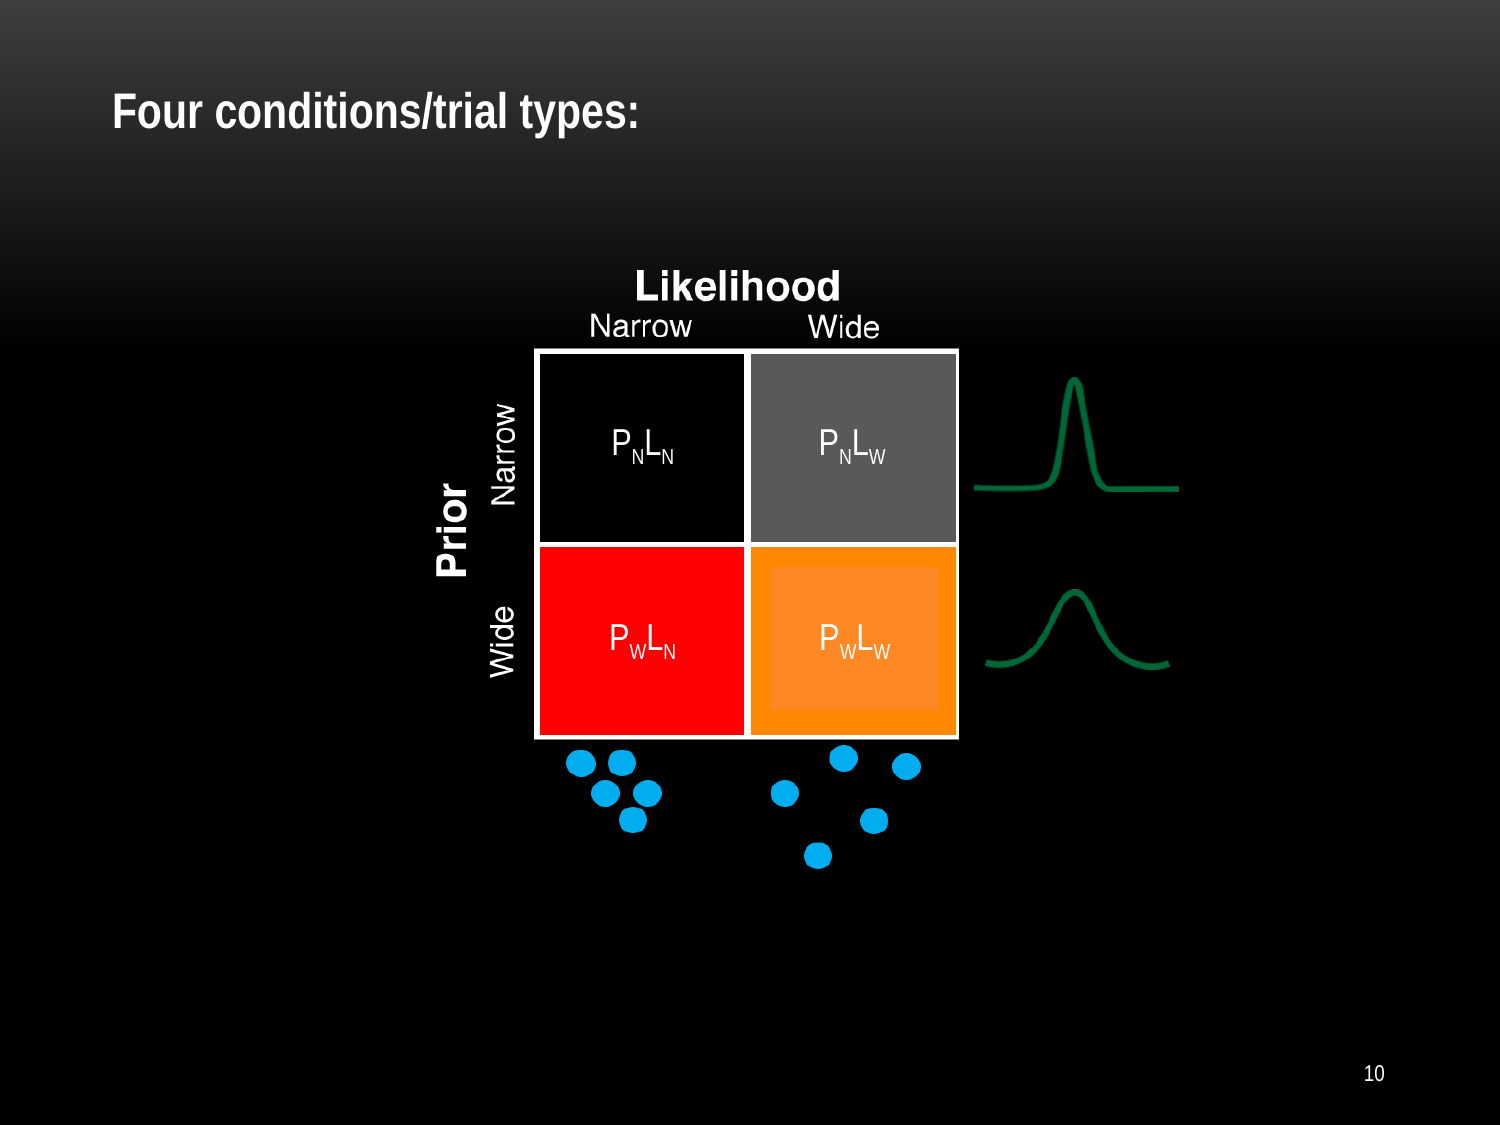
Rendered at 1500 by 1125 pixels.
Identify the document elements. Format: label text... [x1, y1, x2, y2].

slide_number 9 [1237, 1042, 1400, 1103]
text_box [390, 199, 1224, 924]
text_box Four conditions/trial types: [97, 70, 657, 146]
